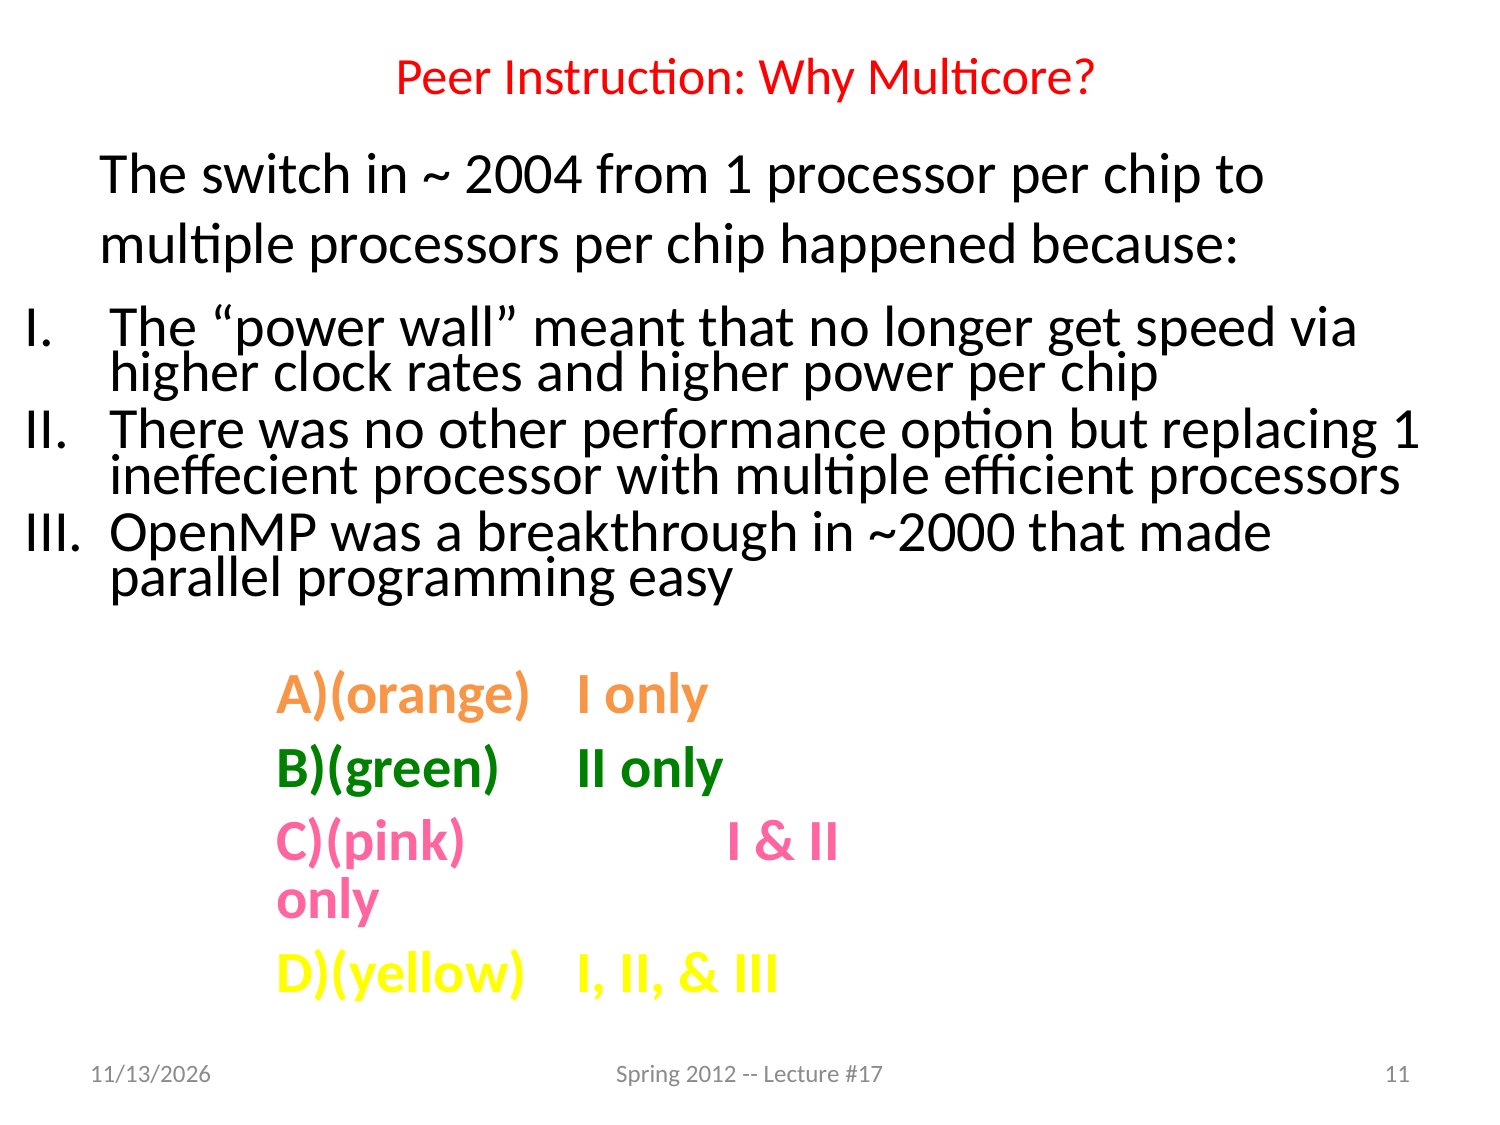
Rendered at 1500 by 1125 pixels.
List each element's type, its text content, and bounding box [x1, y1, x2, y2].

title Peer Instruction: Why Multicore? [99, 34, 1406, 113]
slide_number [75, 1042, 425, 1103]
table_cell B)(green) II only [261, 736, 964, 809]
table_cell [261, 1014, 964, 1088]
table_header A)(orange) I only [261, 662, 964, 736]
list The switch in ~ 2004 from 1 processor per chip to multiple processors per chip happened because: The “power wall” meant that no longer get speed via higher clock rates and higher power per chip There was no other performance option but replacing 1 ineffecient processor with multiple efficient processors OpenMP was a breakthrough in ~2000 that made parallel programming easy [9, 127, 1439, 773]
footer Spring 2012 -- Lecture #17 [512, 1042, 988, 1103]
slide_number 11 [1074, 1042, 1425, 1103]
table_cell C)(pink) I & II only [261, 809, 964, 941]
table_cell D)(yellow) I, II, & III [261, 941, 964, 1014]
